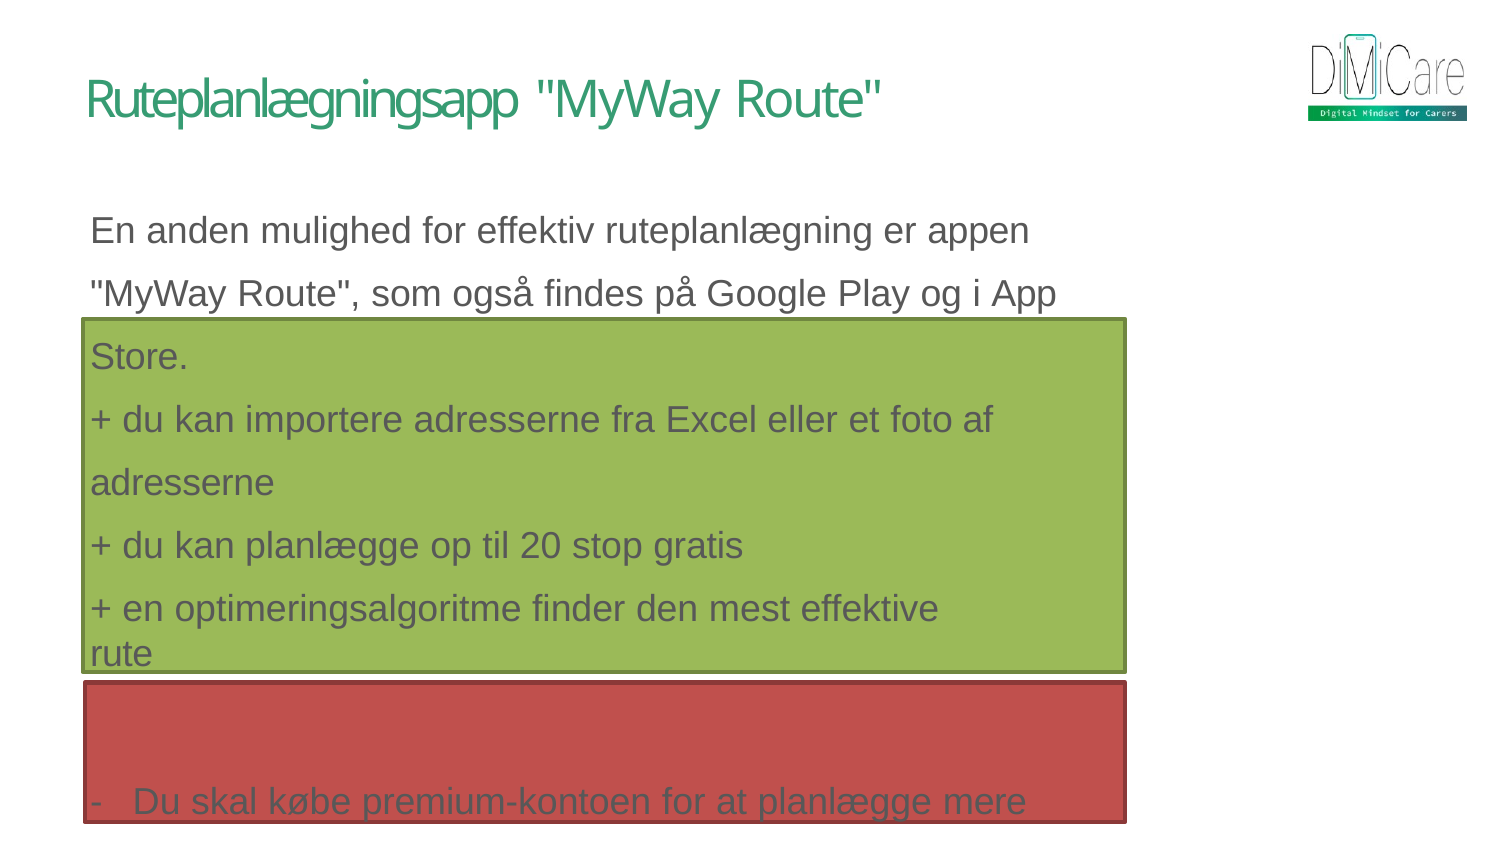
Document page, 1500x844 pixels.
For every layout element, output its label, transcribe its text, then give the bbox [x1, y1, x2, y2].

text_box En anden mulighed for effektiv ruteplanlægning er appen "MyWay Route", som også findes på Google Play og i App Store. + du kan importere adresserne fra Excel eller et foto af adresserne + du kan planlægge op til 20 stop gratis + en optimeringsalgoritme finder den mest effektive rute + du har ubegrænsede ruter og optimeringer [87, 185, 1063, 315]
title Ruteplanlægningsapp "MyWay Route" [82, 62, 1211, 206]
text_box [80, 316, 1128, 675]
text_box - Du skal købe premium-kontoen for at planlægge mere [84, 682, 1126, 822]
picture [1308, 33, 1468, 121]
